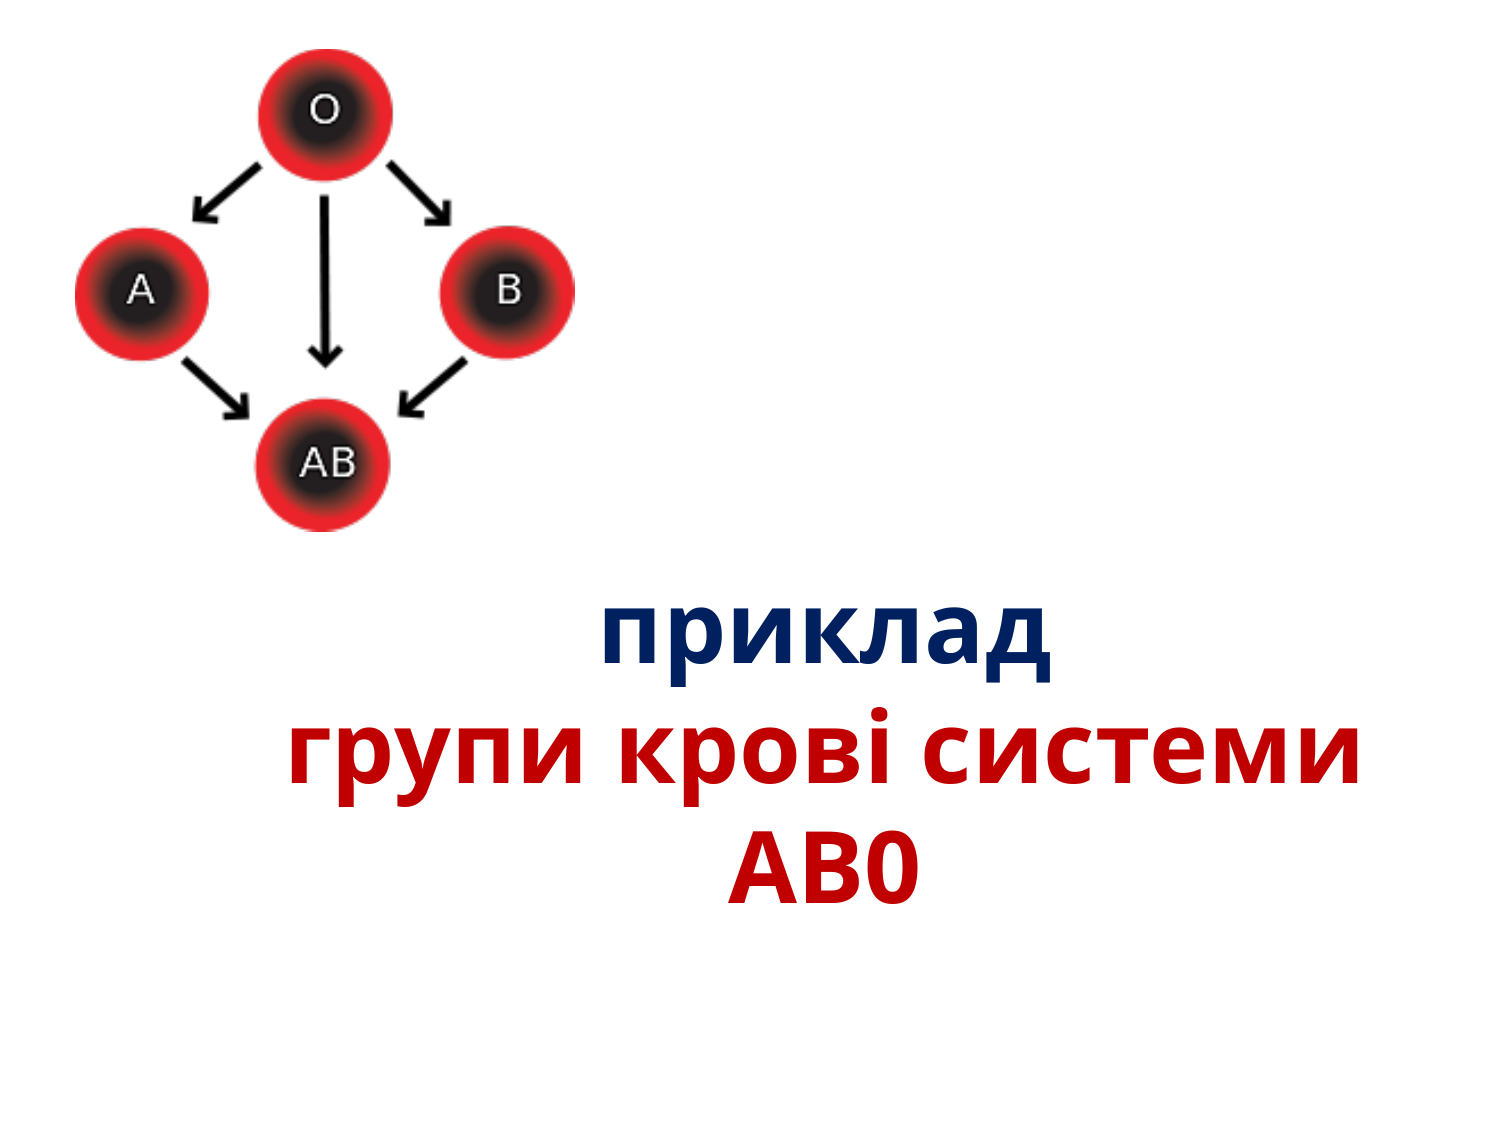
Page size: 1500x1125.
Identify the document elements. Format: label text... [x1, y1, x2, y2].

title приклад групи крові системи АВ0 [225, 650, 1425, 838]
picture [74, 49, 576, 533]
